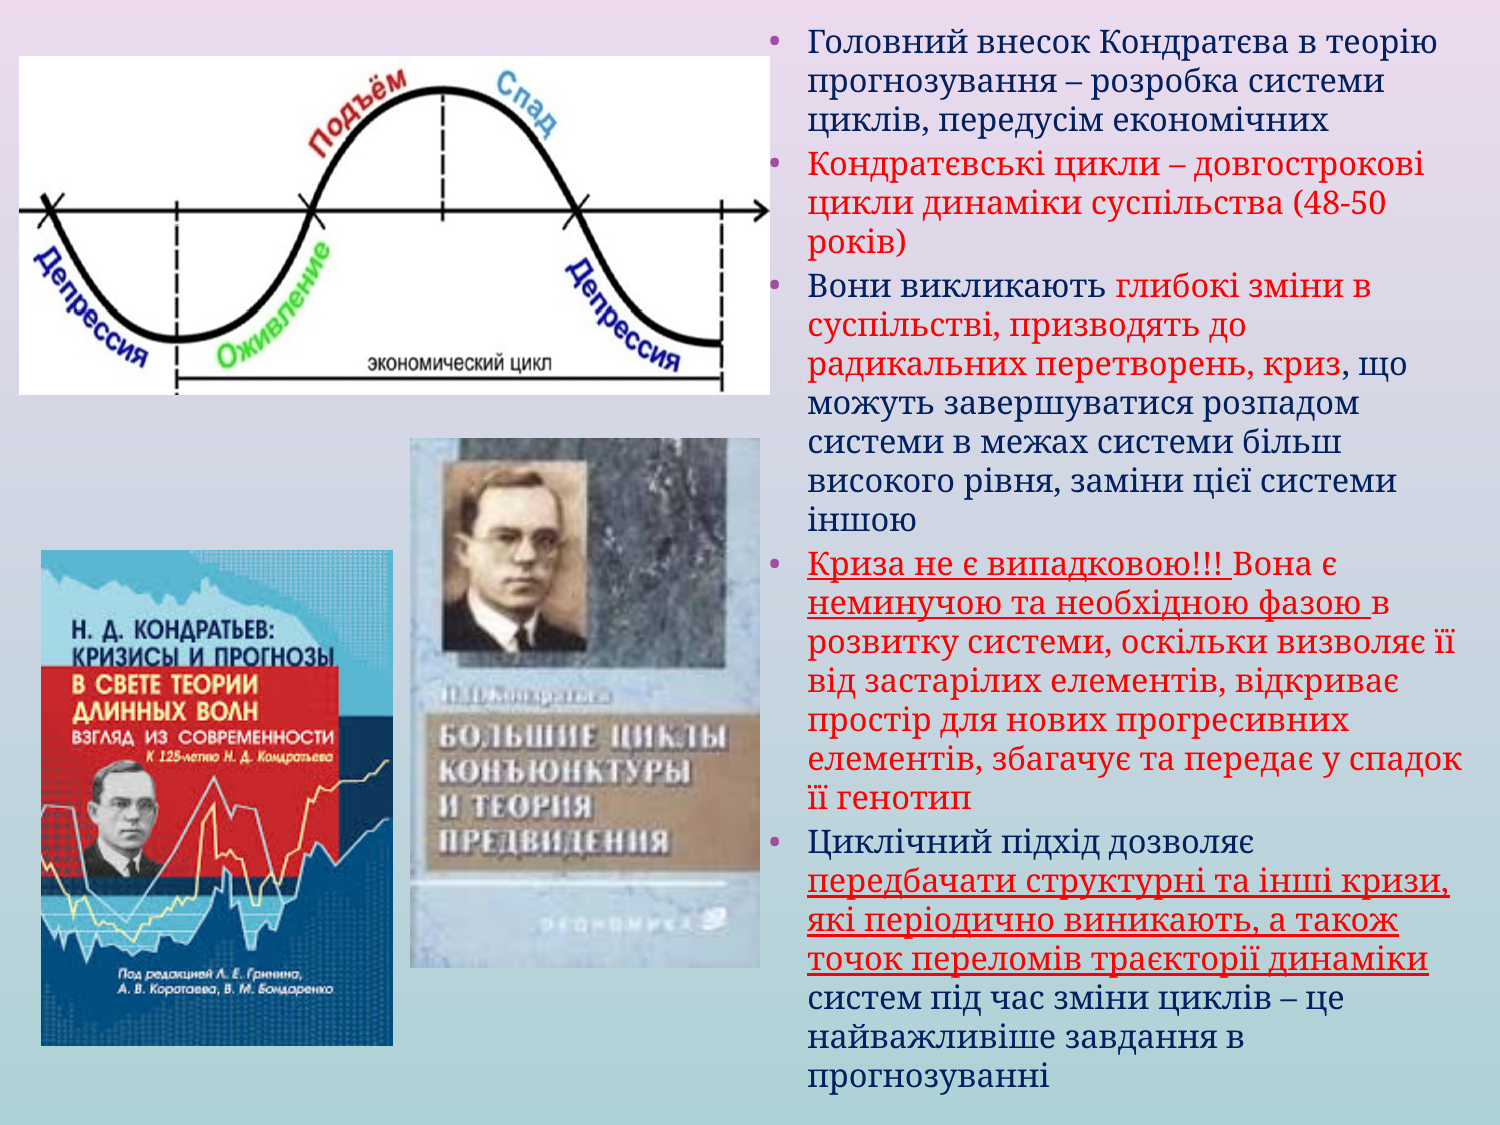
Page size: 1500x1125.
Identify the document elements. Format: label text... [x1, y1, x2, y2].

picture [41, 550, 393, 1046]
list Головний внесок Кондратєва в теорію прогнозування – розробка системи циклів, передусім економічних Кондратєвські цикли – довгострокові цикли динаміки суспільства (48-50 років) Вони викликають глибокі зміни в суспільстві, призводять до радикальних перетворень, криз, що можуть завершуватися розпадом системи в межах системи більш високого рівня, заміни цієї системи іншою Криза не є випадковою!!! Вона є неминучою та необхідною фазою в розвитку системи, оскільки визволяє її від застарілих елементів, відкриває простір для нових прогресивних елементів, збагачує та передає у спадок її генотип Циклічний підхід дозволяє передбачати структурні та інші кризи, які періодично виникають, а також точок переломів траєкторії динаміки систем під час зміни циклів – це найважливіше завдання в прогнозуванні [737, 13, 1483, 1112]
picture [17, 54, 771, 398]
picture [409, 437, 761, 968]
